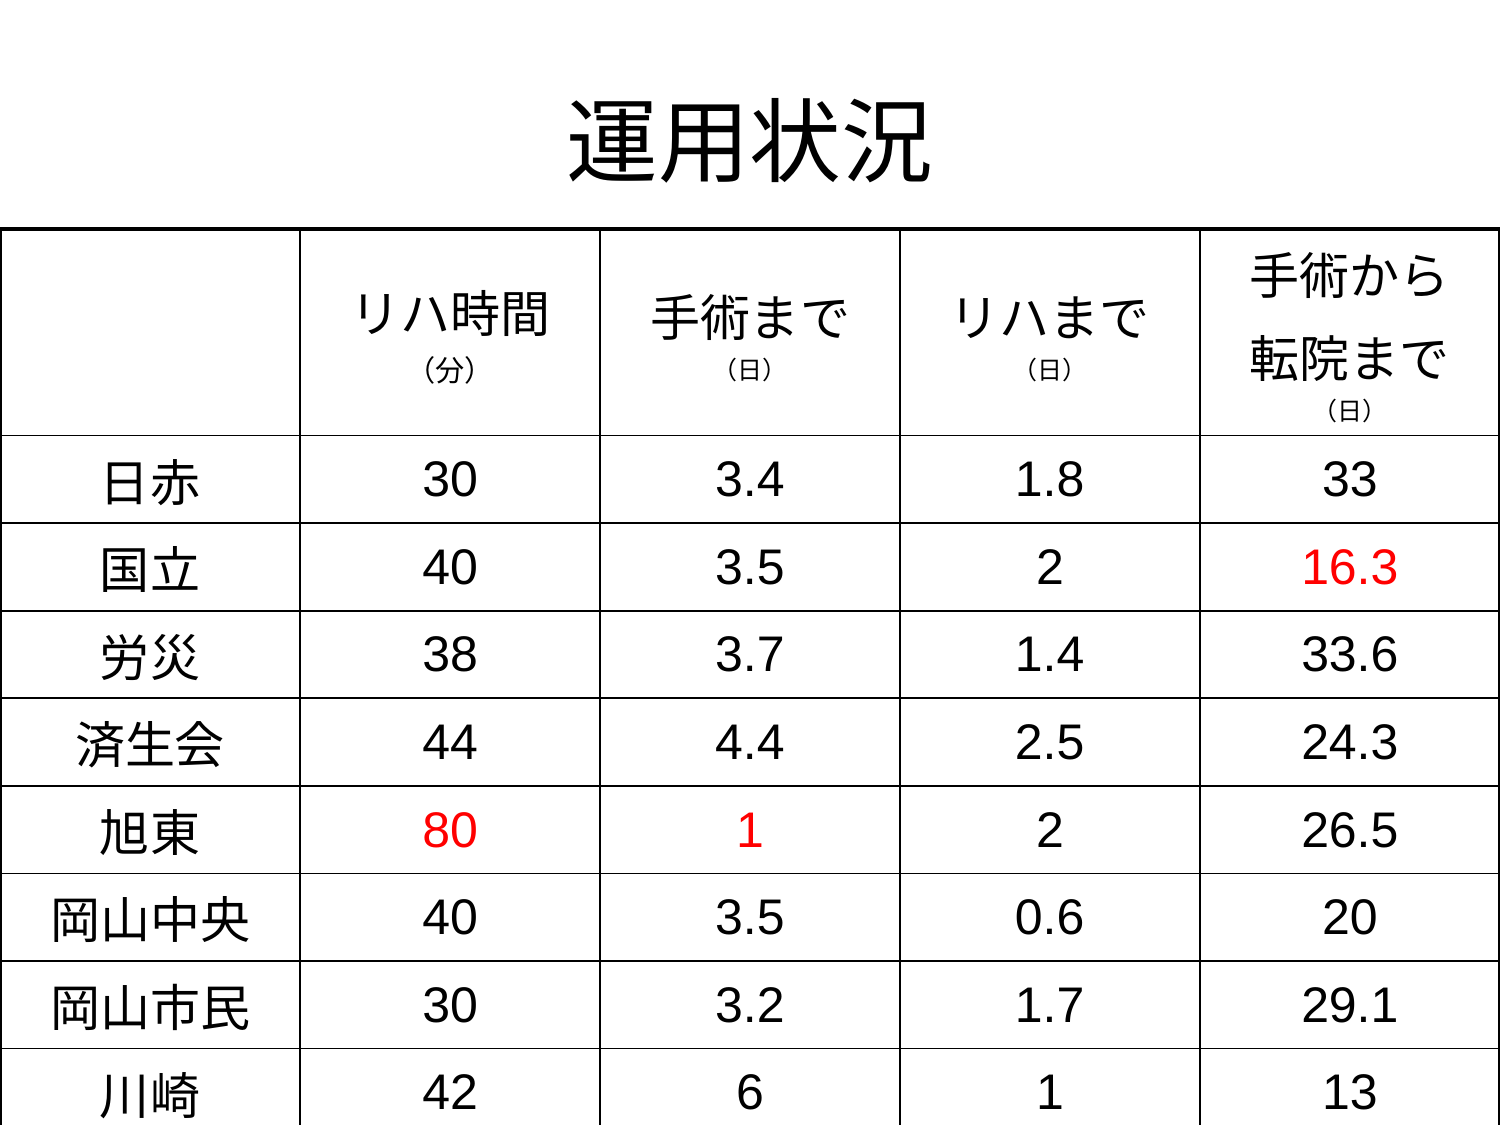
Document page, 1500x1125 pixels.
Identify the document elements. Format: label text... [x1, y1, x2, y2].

table_cell 40 [301, 524, 599, 610]
table_cell 1 [601, 787, 899, 873]
table_cell 33 [1201, 436, 1498, 522]
table_header 手術から 転院まで（日） [1201, 231, 1498, 435]
table_cell 3.5 [601, 874, 899, 960]
table_cell 42 [301, 1049, 599, 1125]
table_cell 1 [901, 1049, 1199, 1125]
table_header リハ時間（分） [301, 231, 599, 435]
table_cell 26.5 [1201, 787, 1498, 873]
table_cell 2 [901, 787, 1199, 873]
table_cell 日赤 [2, 436, 299, 522]
table_cell 29.1 [1201, 962, 1498, 1048]
table_cell 44 [301, 699, 599, 785]
table_cell 1.4 [901, 612, 1199, 697]
table_cell 30 [301, 962, 599, 1048]
table_header [2, 231, 299, 435]
table_cell 1.7 [901, 962, 1199, 1048]
table_cell 済生会 [2, 699, 299, 785]
table_cell 40 [301, 874, 599, 960]
table_cell 16.3 [1201, 524, 1498, 610]
table_cell 20 [1201, 874, 1498, 960]
table_cell 4.4 [601, 699, 899, 785]
table_cell 3.2 [601, 962, 899, 1048]
table_cell 80 [301, 787, 599, 873]
table_cell 13 [1201, 1049, 1498, 1125]
table_cell 3.4 [601, 436, 899, 522]
table_cell 川崎 [2, 1049, 299, 1125]
table_header 手術まで（日） [601, 231, 899, 435]
table_cell 38 [301, 612, 599, 697]
table_cell 国立 [2, 524, 299, 610]
table_cell 岡山中央 [2, 874, 299, 960]
table_cell 30 [301, 436, 599, 522]
table_cell 6 [601, 1049, 899, 1125]
table_cell 労災 [2, 612, 299, 697]
table_header リハまで（日） [901, 231, 1199, 435]
table_cell 3.7 [601, 612, 899, 697]
title 運用状況 [74, 44, 1426, 227]
table_cell 岡山市民 [2, 962, 299, 1048]
table_cell 1.8 [901, 436, 1199, 522]
table_cell 24.3 [1201, 699, 1498, 785]
table_cell 旭東 [2, 787, 299, 873]
table_cell 33.6 [1201, 612, 1498, 697]
table_cell 0.6 [901, 874, 1199, 960]
table_cell 3.5 [601, 524, 899, 610]
table_cell 2 [901, 524, 1199, 610]
table_cell 2.5 [901, 699, 1199, 785]
